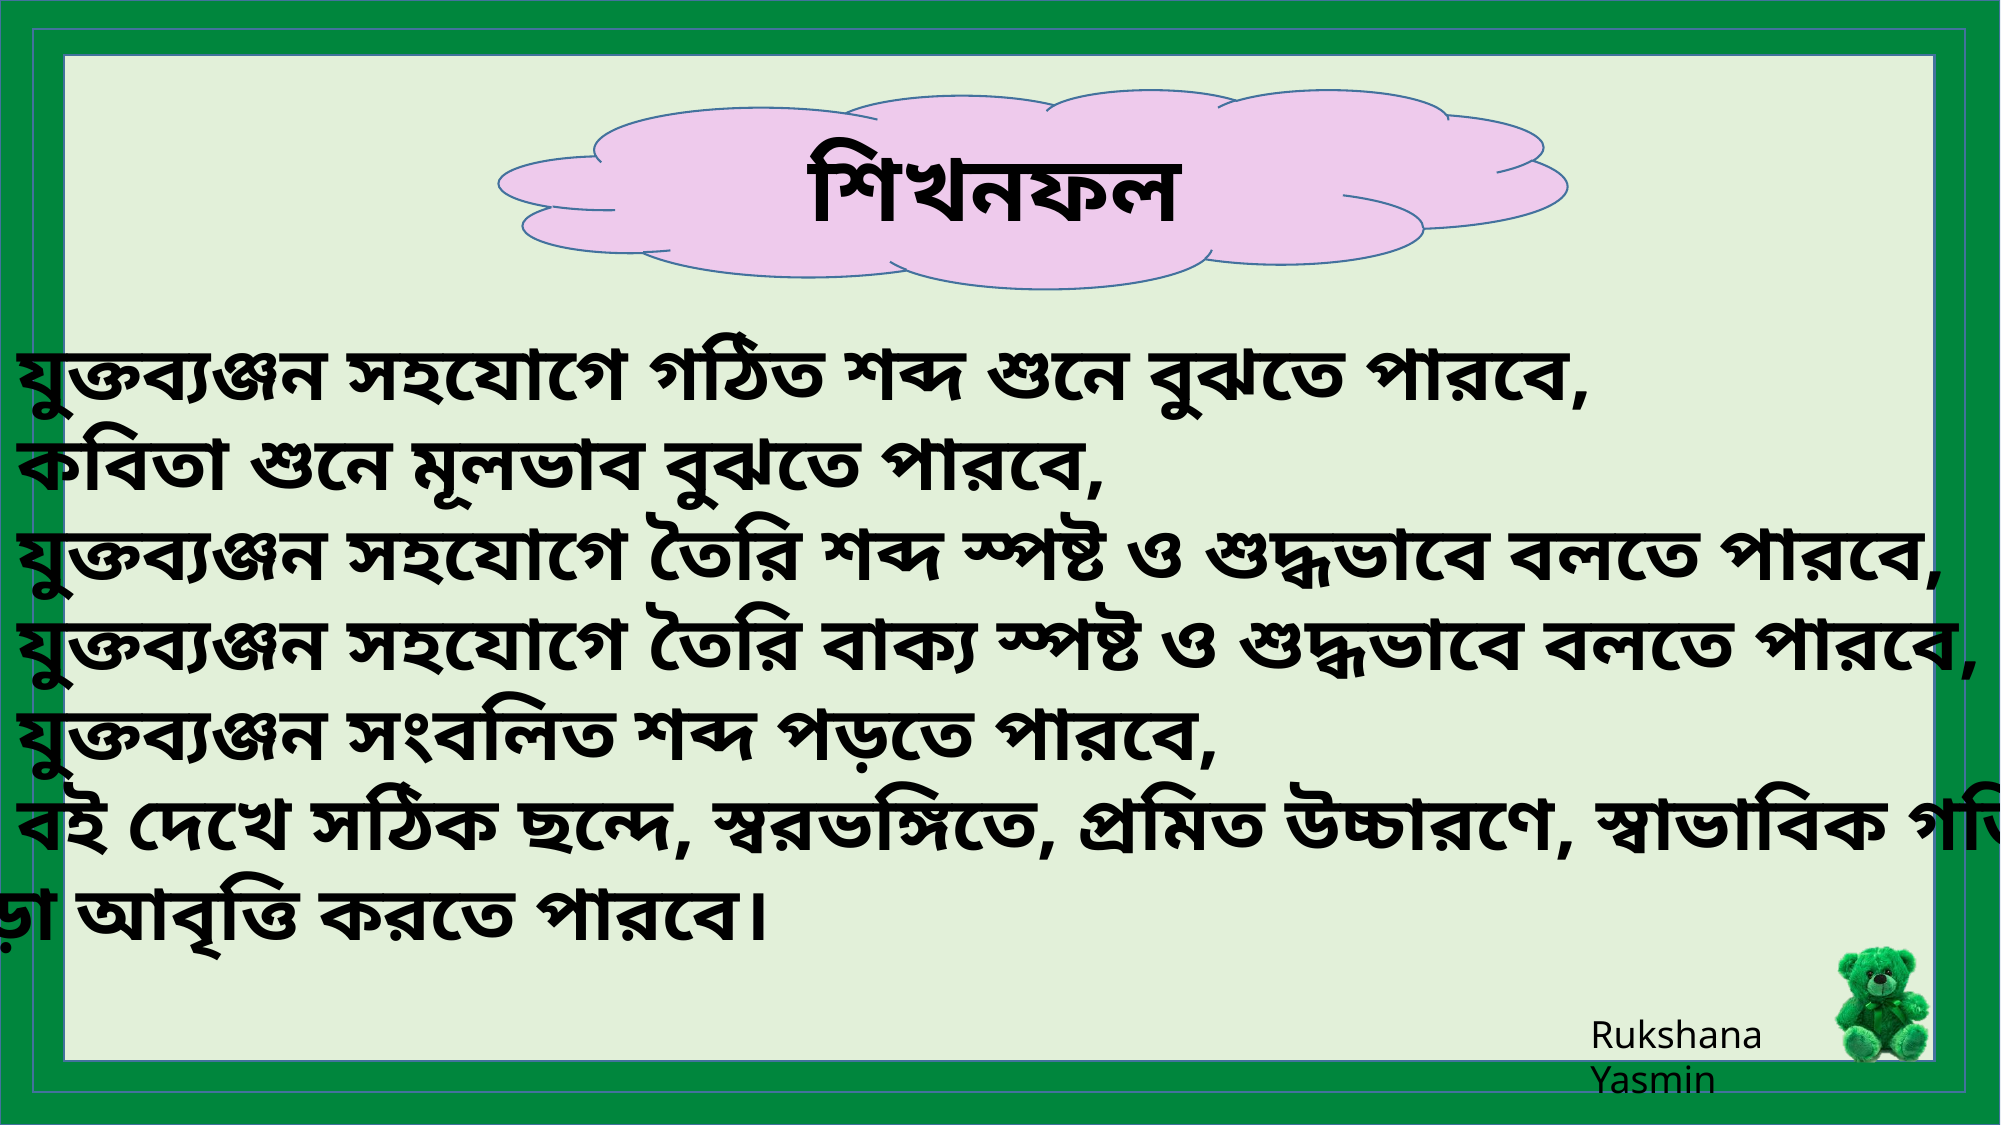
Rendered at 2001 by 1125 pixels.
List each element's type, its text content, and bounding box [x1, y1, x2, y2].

text_box শিখনফল [497, 89, 1569, 291]
picture [1807, 963, 1956, 1078]
text_box যুক্তব্যঞ্জন সহযোগে গঠিত শব্দ শুনে বুঝতে পারবে, কবিতা শুনে মূলভাব বুঝতে পারবে, যুক্তব্যঞ্জন সহযোগে তৈরি শব্দ স্পষ্ট ও শুদ্ধভাবে বলতে পারবে, যুক্তব্যঞ্জন সহযোগে তৈরি বাক্য স্পষ্ট ও শুদ্ধভাবে বলতে পারবে, যুক্তব্যঞ্জন সংবলিত শব্দ পড়তে পারবে, বই দেখে সঠিক ছন্দে, স্বরভঙ্গিতে, প্রমিত উচ্চারণে, স্বাভাবিক গতিতে ছড়া আবৃত্তি করতে পারবে। [0, 317, 2000, 963]
